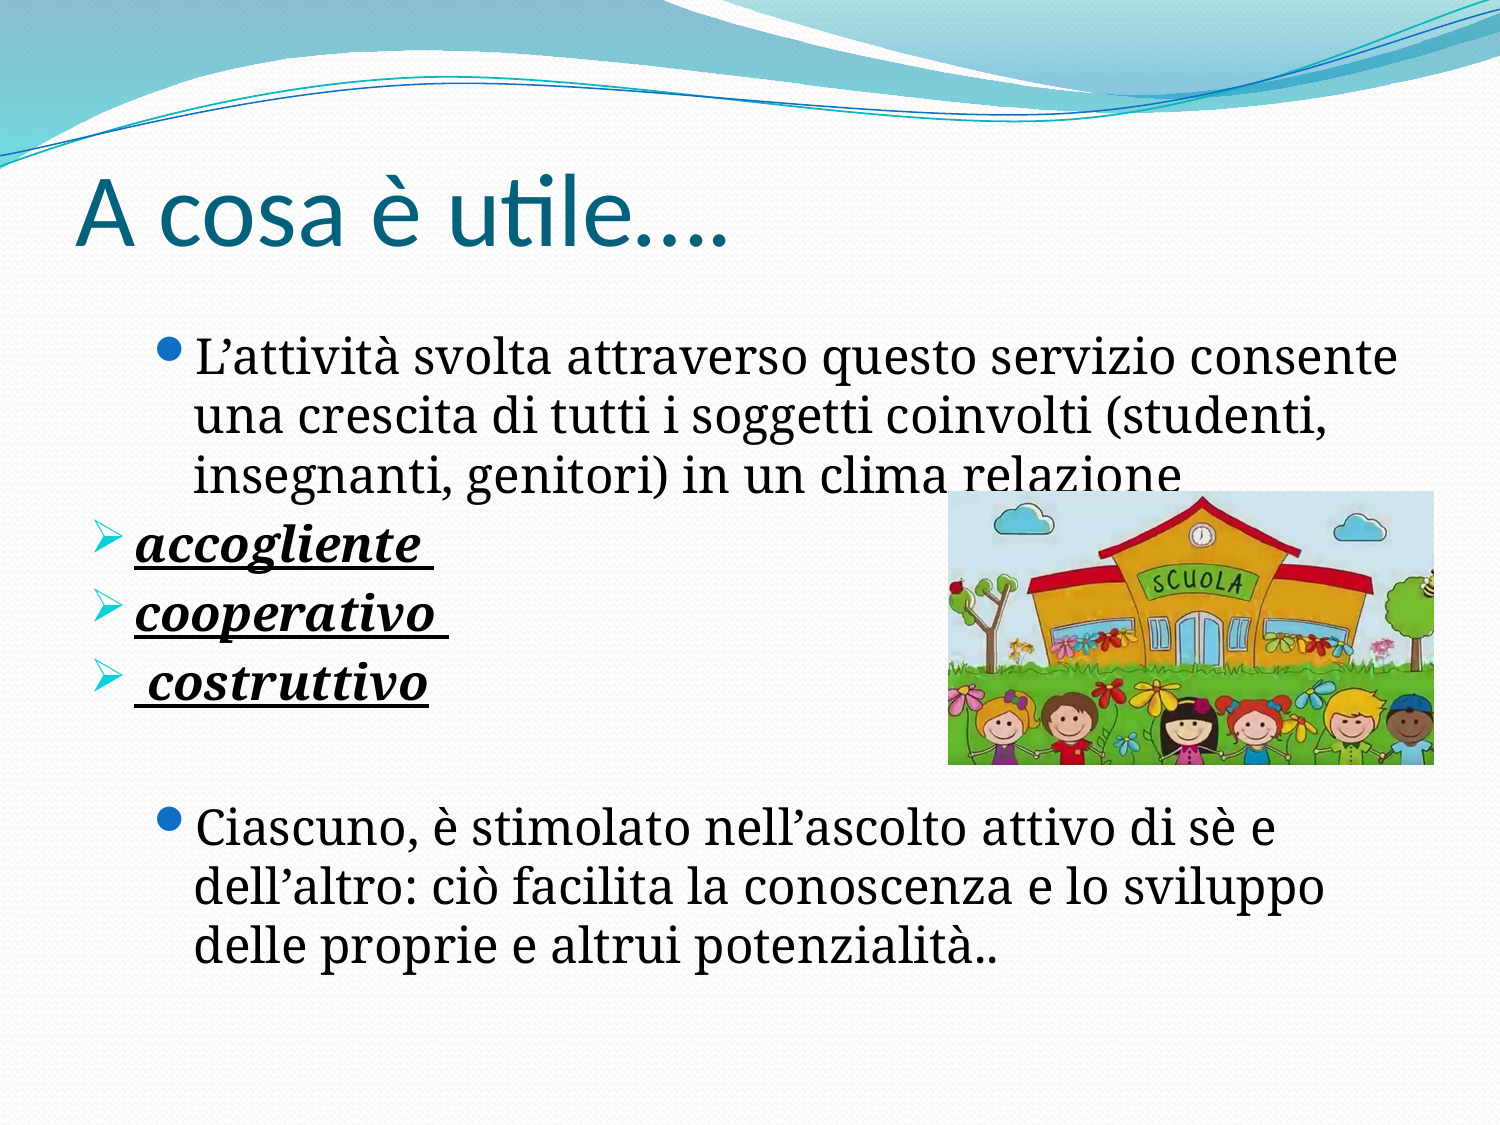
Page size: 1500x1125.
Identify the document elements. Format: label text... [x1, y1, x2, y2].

picture [947, 491, 1434, 765]
title A cosa è utile…. [75, 115, 1425, 268]
list L’attività svolta attraverso questo servizio consente una crescita di tutti i soggetti coinvolti (studenti, insegnanti, genitori) in un clima relazione accogliente cooperativo costruttivo Ciascuno, è stimolato nell’ascolto attivo di sè e dell’altro: ciò facilita la conoscenza e lo sviluppo delle proprie e altrui potenzialità.. [75, 317, 1425, 1038]
